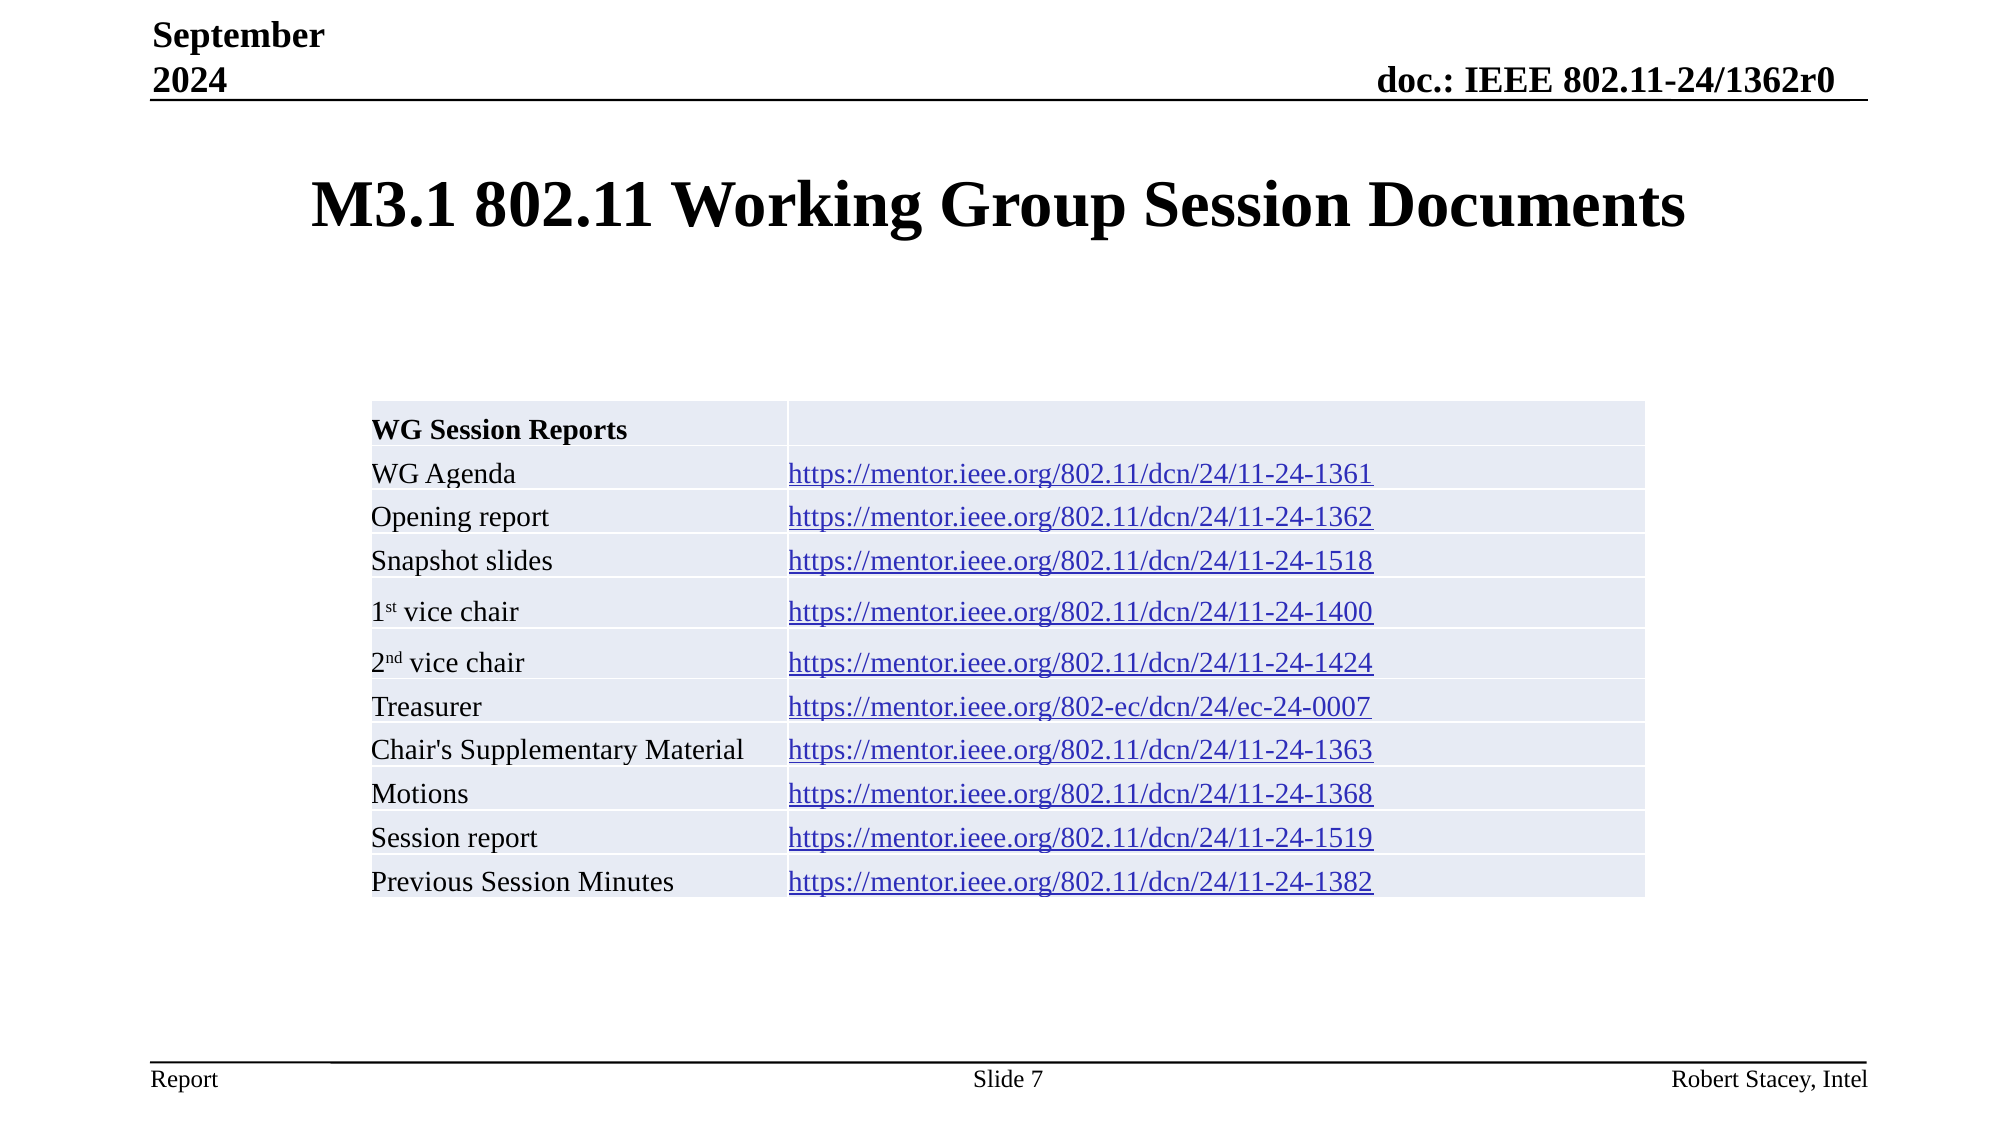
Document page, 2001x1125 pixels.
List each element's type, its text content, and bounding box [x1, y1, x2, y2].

table_cell Motions [372, 767, 787, 809]
table_cell https://mentor.ieee.org/802.11/dcn/24/11-24-1361 [789, 446, 1645, 488]
table_cell https://mentor.ieee.org/802.11/dcn/24/11-24-1368 [789, 767, 1645, 809]
table_header [789, 401, 1645, 445]
table_cell https://mentor.ieee.org/802.11/dcn/24/11-24-1424 [789, 629, 1645, 678]
title M3.1 802.11 Working Group Session Documents [150, 112, 1850, 288]
table_cell 1st vice chair [372, 578, 787, 627]
table_cell https://mentor.ieee.org/802.11/dcn/24/11-24-1363 [789, 723, 1645, 765]
table_cell Chair's Supplementary Material [372, 723, 787, 765]
table_cell Snapshot slides [372, 534, 787, 576]
table_cell https://mentor.ieee.org/802.11/dcn/24/11-24-1518 [789, 534, 1645, 576]
table_cell WG Agenda [372, 446, 787, 488]
table_cell https://mentor.ieee.org/802.11/dcn/24/11-24-1382 [789, 855, 1645, 897]
table_cell https://mentor.ieee.org/802.11/dcn/24/11-24-1362 [789, 490, 1645, 532]
table_cell https://mentor.ieee.org/802.11/dcn/24/11-24-1400 [789, 578, 1645, 627]
table_header WG Session Reports [372, 401, 787, 445]
table_cell https://mentor.ieee.org/802.11/dcn/24/11-24-1519 [789, 811, 1645, 853]
table_cell Session report [372, 811, 787, 853]
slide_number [152, 54, 406, 101]
table_cell Opening report [372, 490, 787, 532]
footer Robert Stacey, Intel [1512, 1061, 1869, 1093]
table_cell Previous Session Minutes [372, 855, 787, 897]
table_cell https://mentor.ieee.org/802-ec/dcn/24/ec-24-0007 [789, 679, 1645, 721]
table_cell 2nd vice chair [372, 629, 787, 678]
table_cell Treasurer [372, 679, 787, 721]
slide_number Slide 7 [964, 1061, 1053, 1093]
